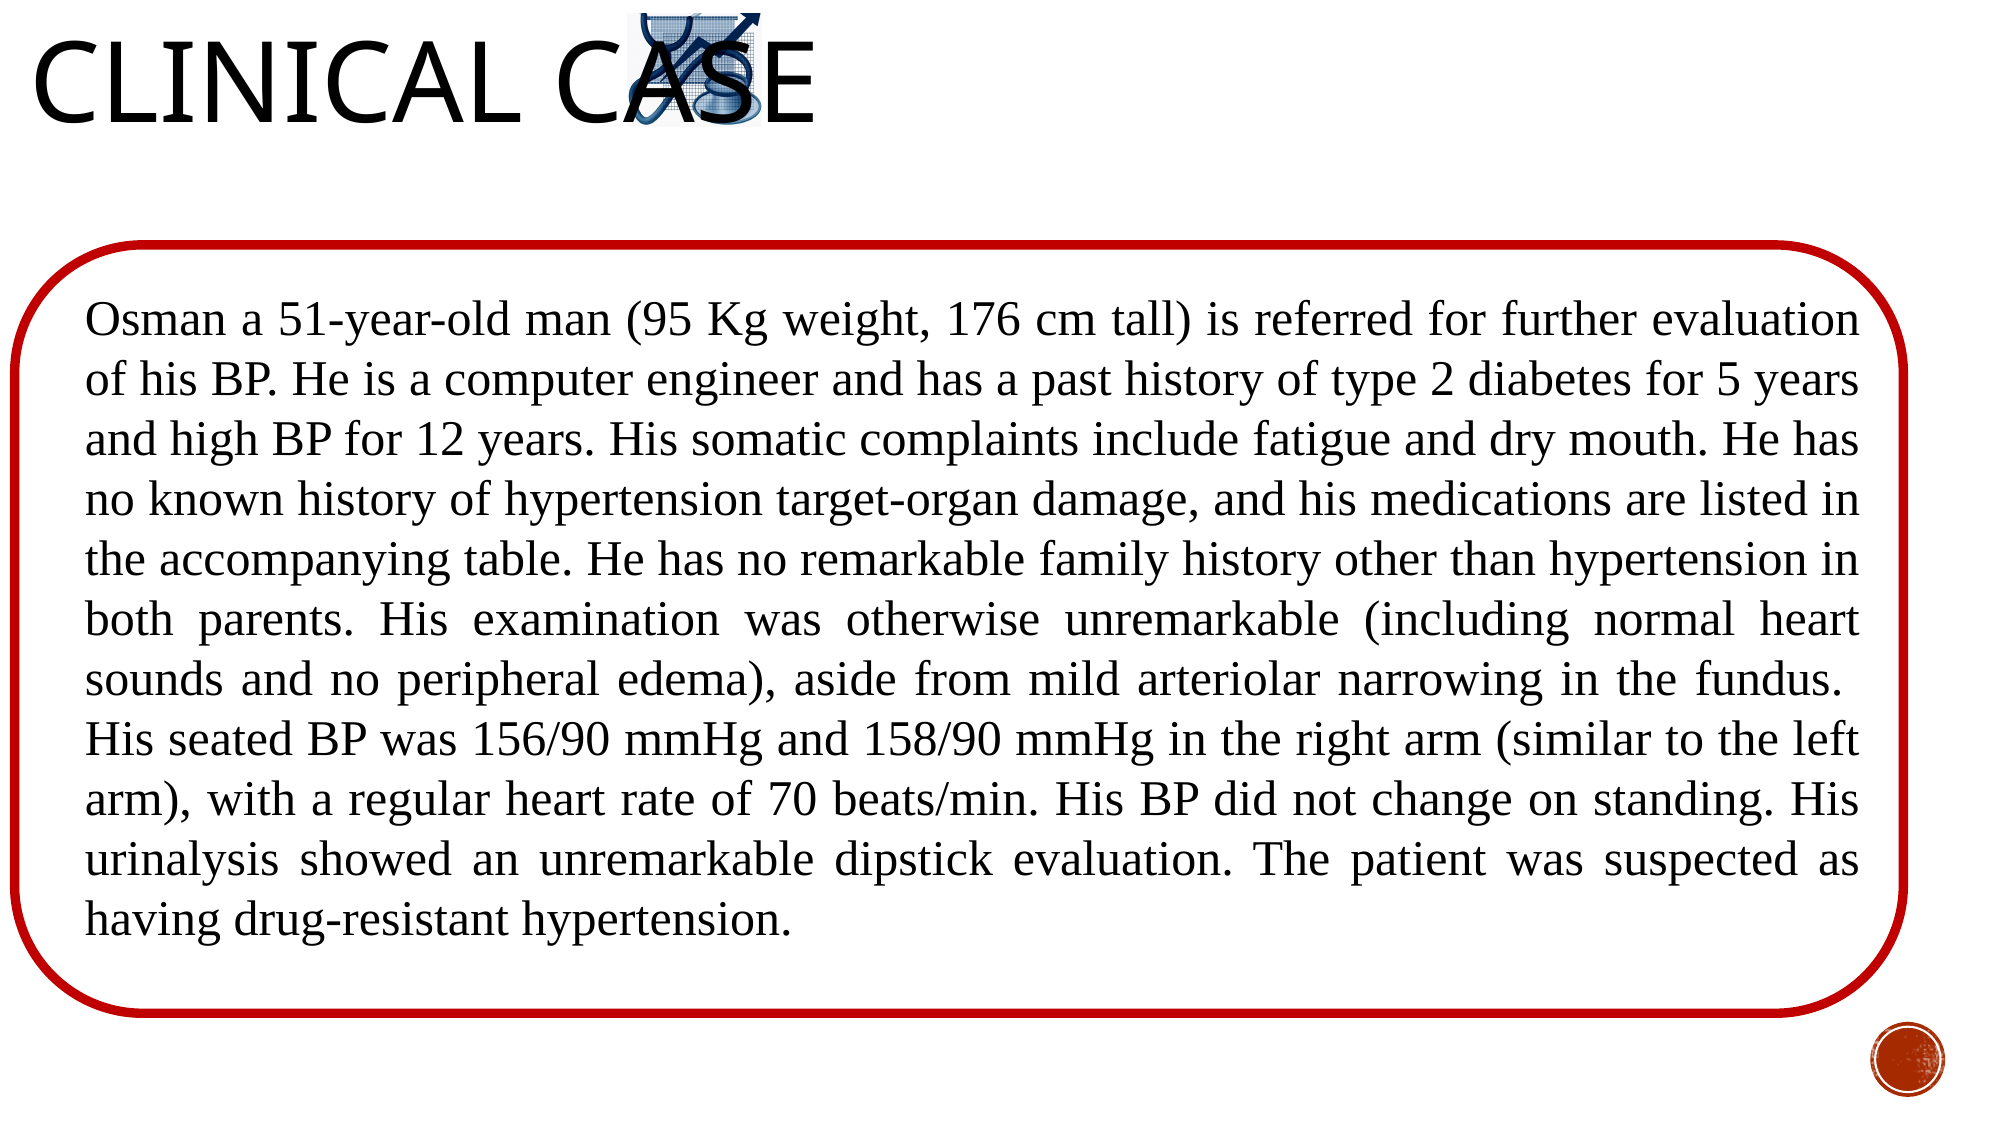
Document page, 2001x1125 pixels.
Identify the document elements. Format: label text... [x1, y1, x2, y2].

title Clinical case [14, 21, 1665, 286]
text_box [13, 286, 1905, 1015]
text_box [1665, 243, 1862, 277]
text_box Osman a 51-year-old man (95 Kg weight, 176 cm tall) is referred for further evaluation of his BP. He is a computer engineer and has a past history of type 2 diabetes for 5 years and high BP for 12 years. His somatic complaints include fatigue and dry mouth. He has no known history of hypertension target-organ damage, and his medications are listed in the accompanying table. He has no remarkable family history other than hypertension in both parents. His examination was otherwise unremarkable (including normal heart sounds and no peripheral edema), aside from mild arteriolar narrowing in the fundus. His seated BP was 156/90 mmHg and 158/90 mmHg in the right arm (similar to the left arm), with a regular heart rate of 70 beats/min. His BP did not change on standing. His urinalysis showed an unremarkable dipstick evaluation. The patient was suspected as having drug-resistant hypertension. [69, 277, 1877, 953]
picture [627, 13, 762, 125]
